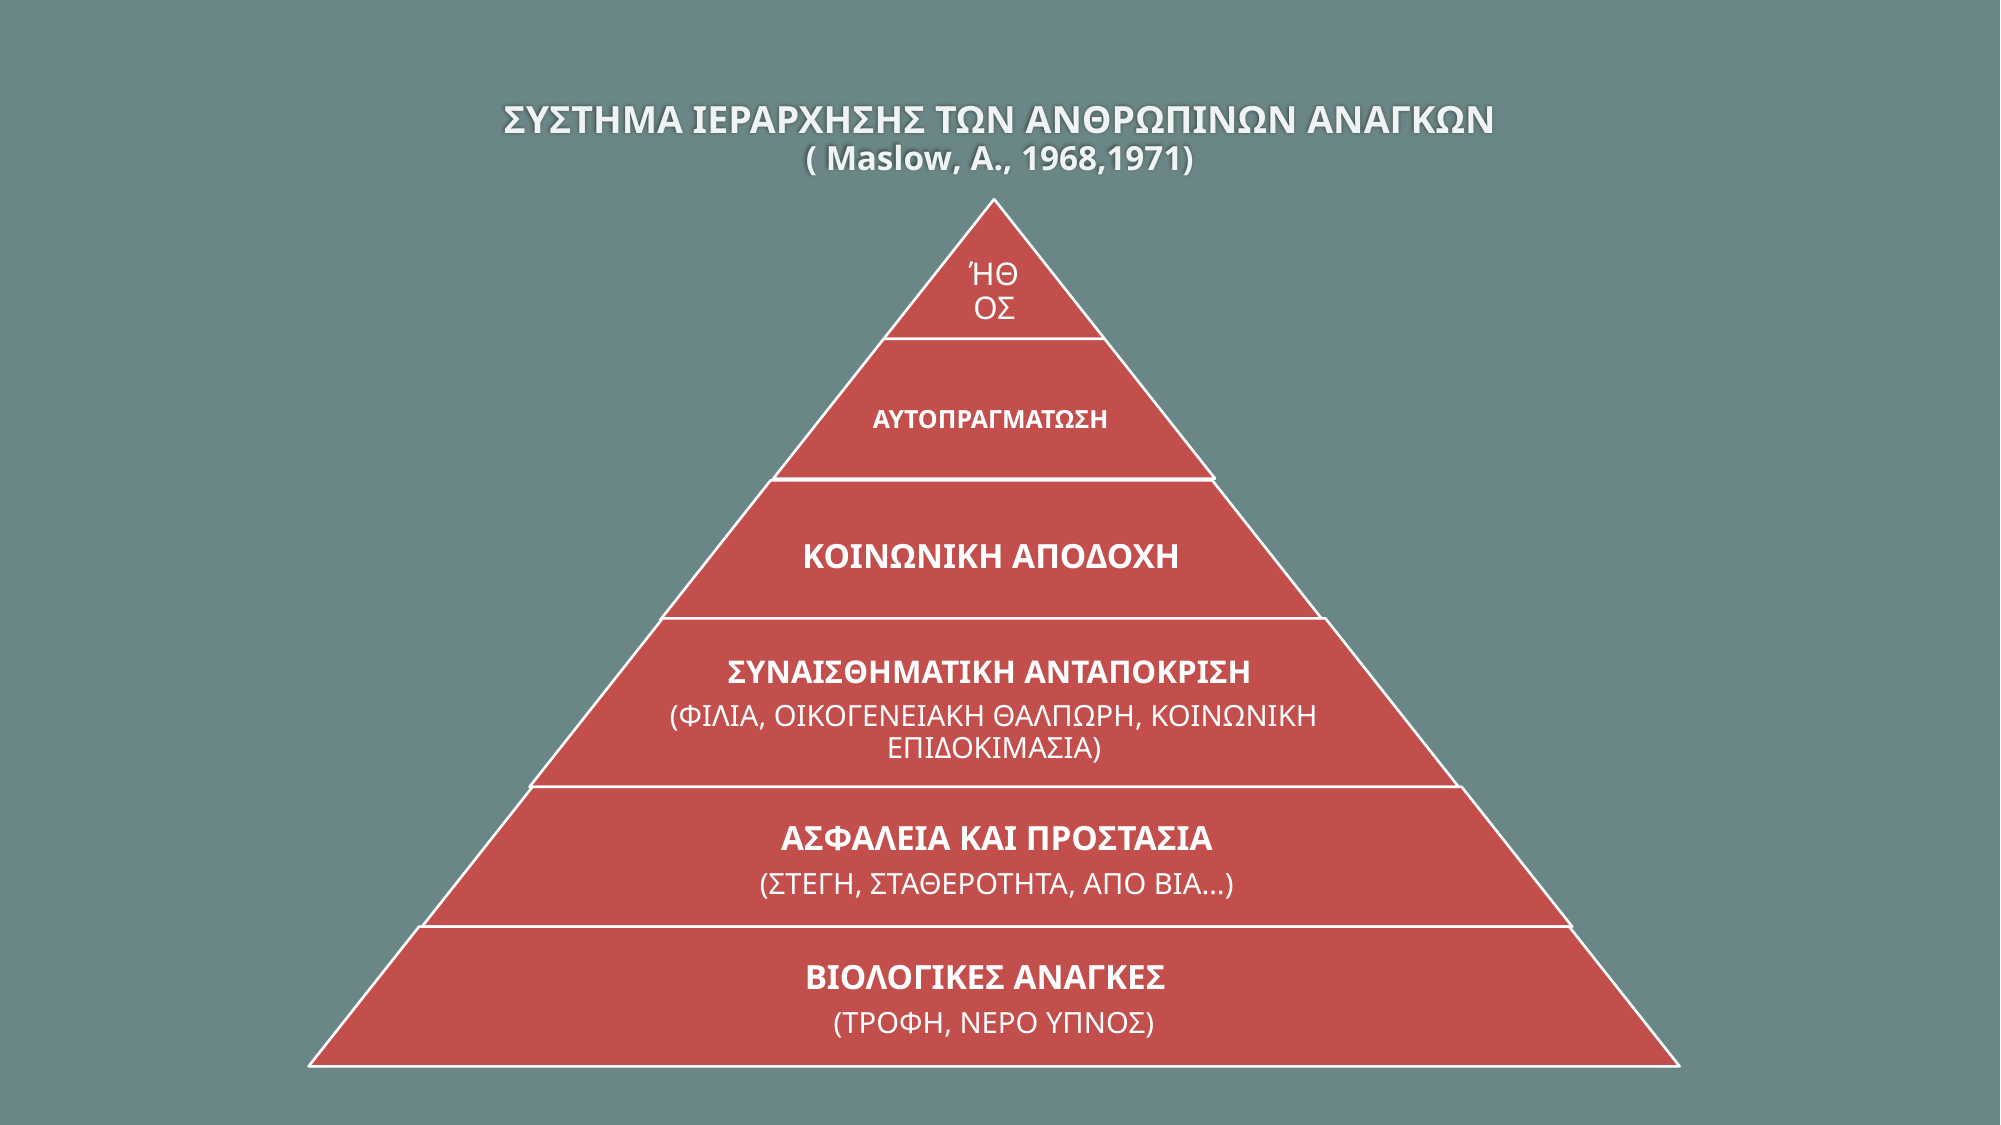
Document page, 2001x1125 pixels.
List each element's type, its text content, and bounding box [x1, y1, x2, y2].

title ΣΥΣΤΗΜΑ ΙΕΡΑΡΧΗΣΗΣ ΤΩΝ ΑΝΘΡΩΠΙΝΩΝ ΑΝΑΓΚΩΝ ( Maslow, A., 1968,1971) [324, 45, 1675, 195]
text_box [308, 198, 1680, 1067]
